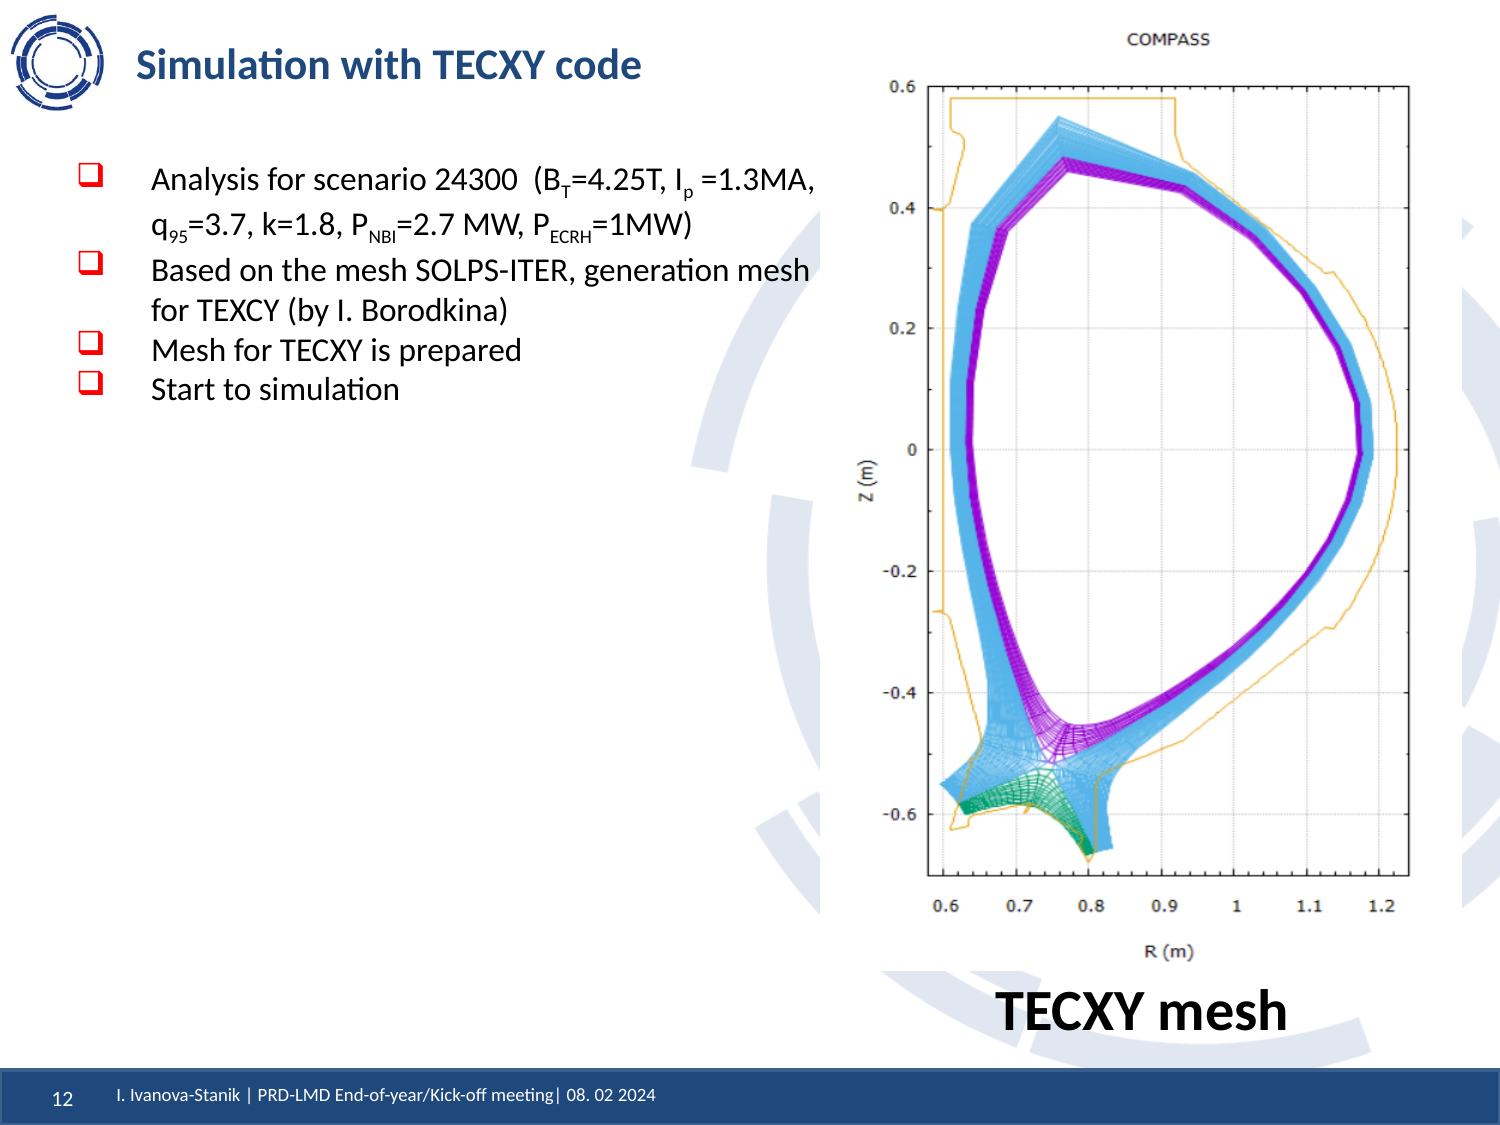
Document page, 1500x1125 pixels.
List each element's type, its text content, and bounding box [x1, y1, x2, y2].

text_box Analysis for scenario 24300 (BT=4.25T, Ip =1.3MA, q95=3.7, k=1.8, PNBI=2.7 MW, PECRH=1MW) Based on the mesh SOLPS-ITER, generation mesh for TEXCY (by I. Borodkina) Mesh for TECXY is prepared Start to simulation [61, 149, 815, 415]
picture [688, 15, 1500, 1068]
title Simulation with TECXY code [121, 31, 815, 107]
slide_number 12 [0, 1081, 89, 1114]
text_box TECXY mesh [980, 979, 1383, 1050]
footer I. Ivanova-Stanik | PRD-LMD End-of-year/Kick-off meeting| 08. 02 2024 [101, 1075, 891, 1125]
picture [5, 9, 110, 115]
